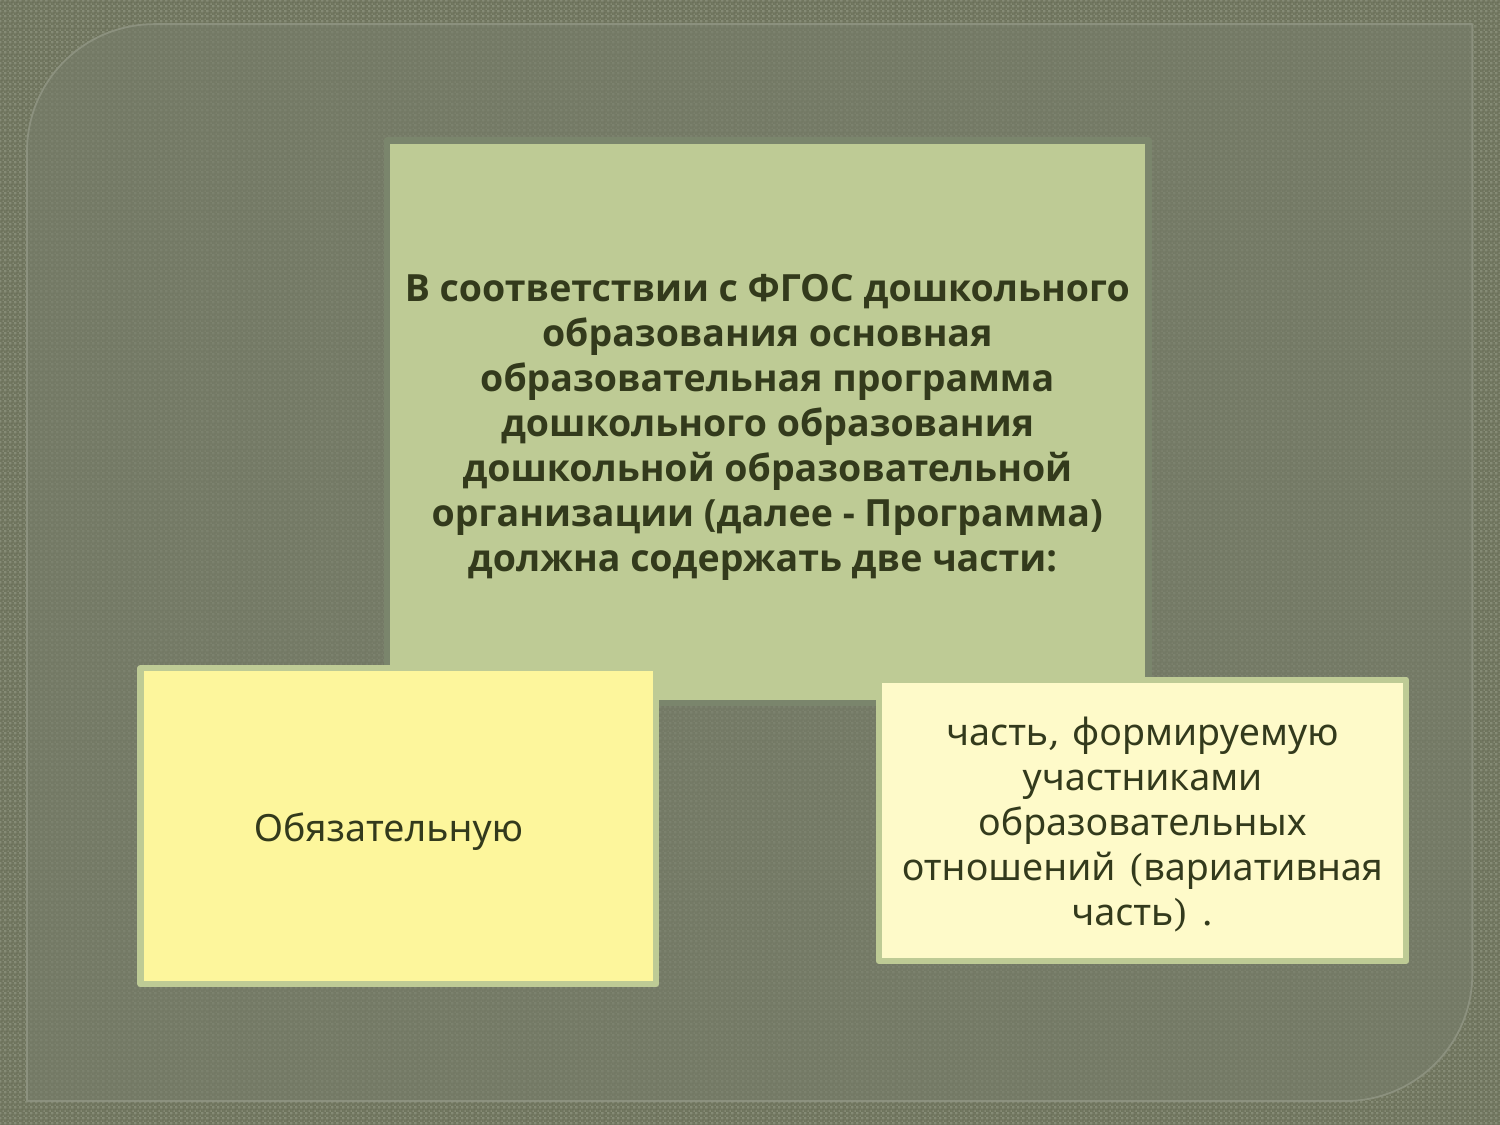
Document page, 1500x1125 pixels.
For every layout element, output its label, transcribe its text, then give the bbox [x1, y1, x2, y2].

text_box Обязательную [137, 665, 659, 987]
text_box часть, формируемую участниками образовательных отношений (вариативная часть) . [876, 677, 1409, 964]
text_box В соответствии с ФГОС дошкольного образования основная образовательная программа дошкольного образования дошкольной образовательной организации (далее - Программа) должна содержать две части: [384, 137, 1152, 706]
